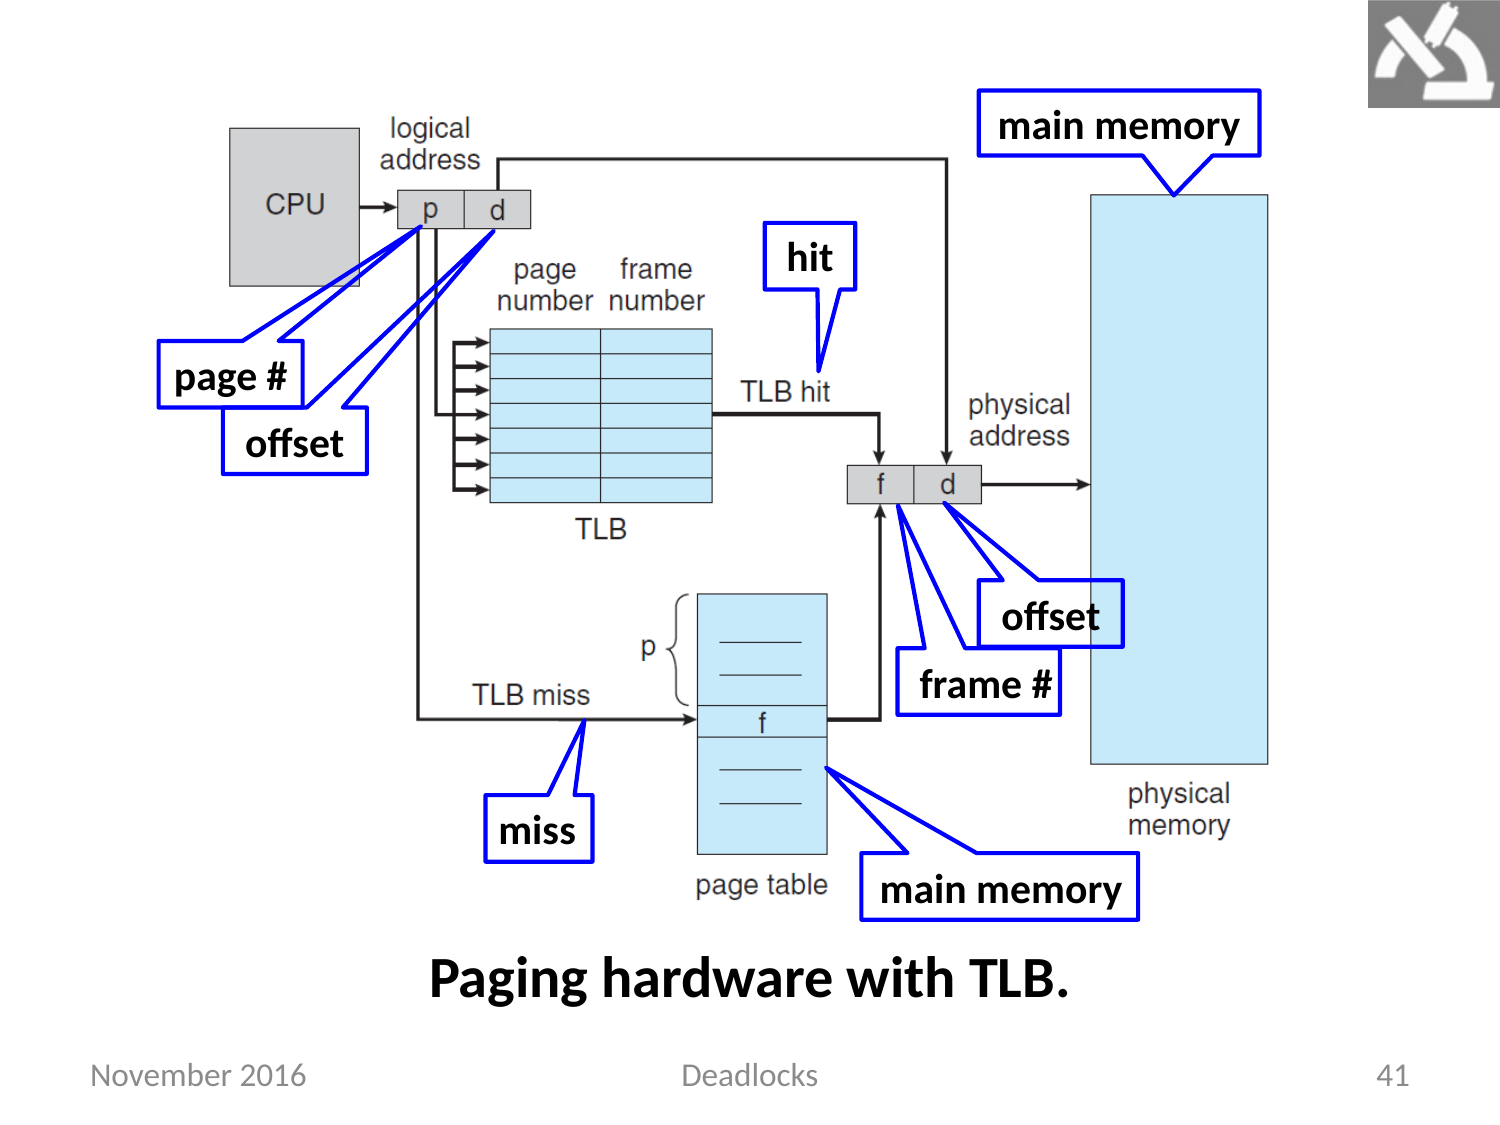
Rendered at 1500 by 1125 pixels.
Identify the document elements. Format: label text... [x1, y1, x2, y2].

footer Deadlocks [512, 1042, 988, 1103]
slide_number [75, 1042, 425, 1103]
picture [218, 111, 897, 908]
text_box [897, 89, 1260, 715]
picture [1142, 111, 1284, 908]
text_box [481, 222, 1142, 920]
picture [1368, 0, 1500, 108]
slide_number 41 [1074, 1042, 1425, 1103]
text_box Paging hardware with TLB. [85, 931, 1415, 1017]
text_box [158, 340, 368, 475]
